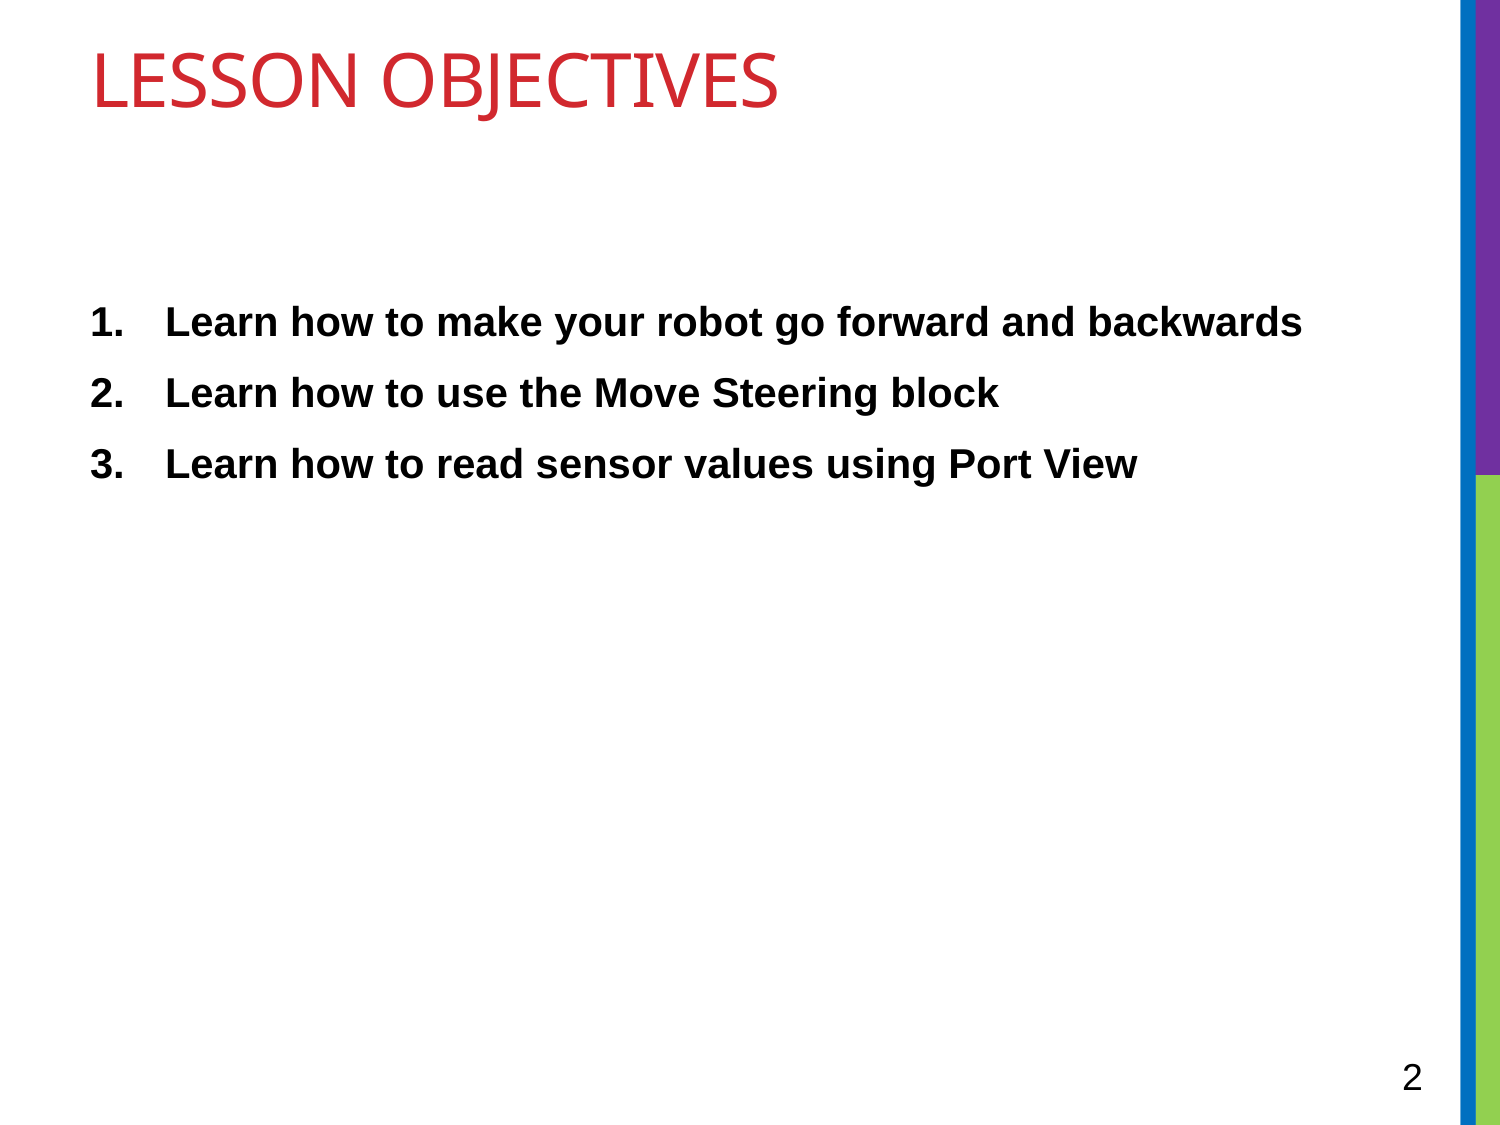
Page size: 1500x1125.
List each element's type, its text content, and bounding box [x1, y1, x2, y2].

title Lesson Objectives [75, 25, 1428, 250]
slide_number 2 [1387, 1045, 1491, 1106]
list Learn how to make your robot go forward and backwards Learn how to use the Move Steering block Learn how to read sensor values using Port View [75, 287, 1428, 1005]
